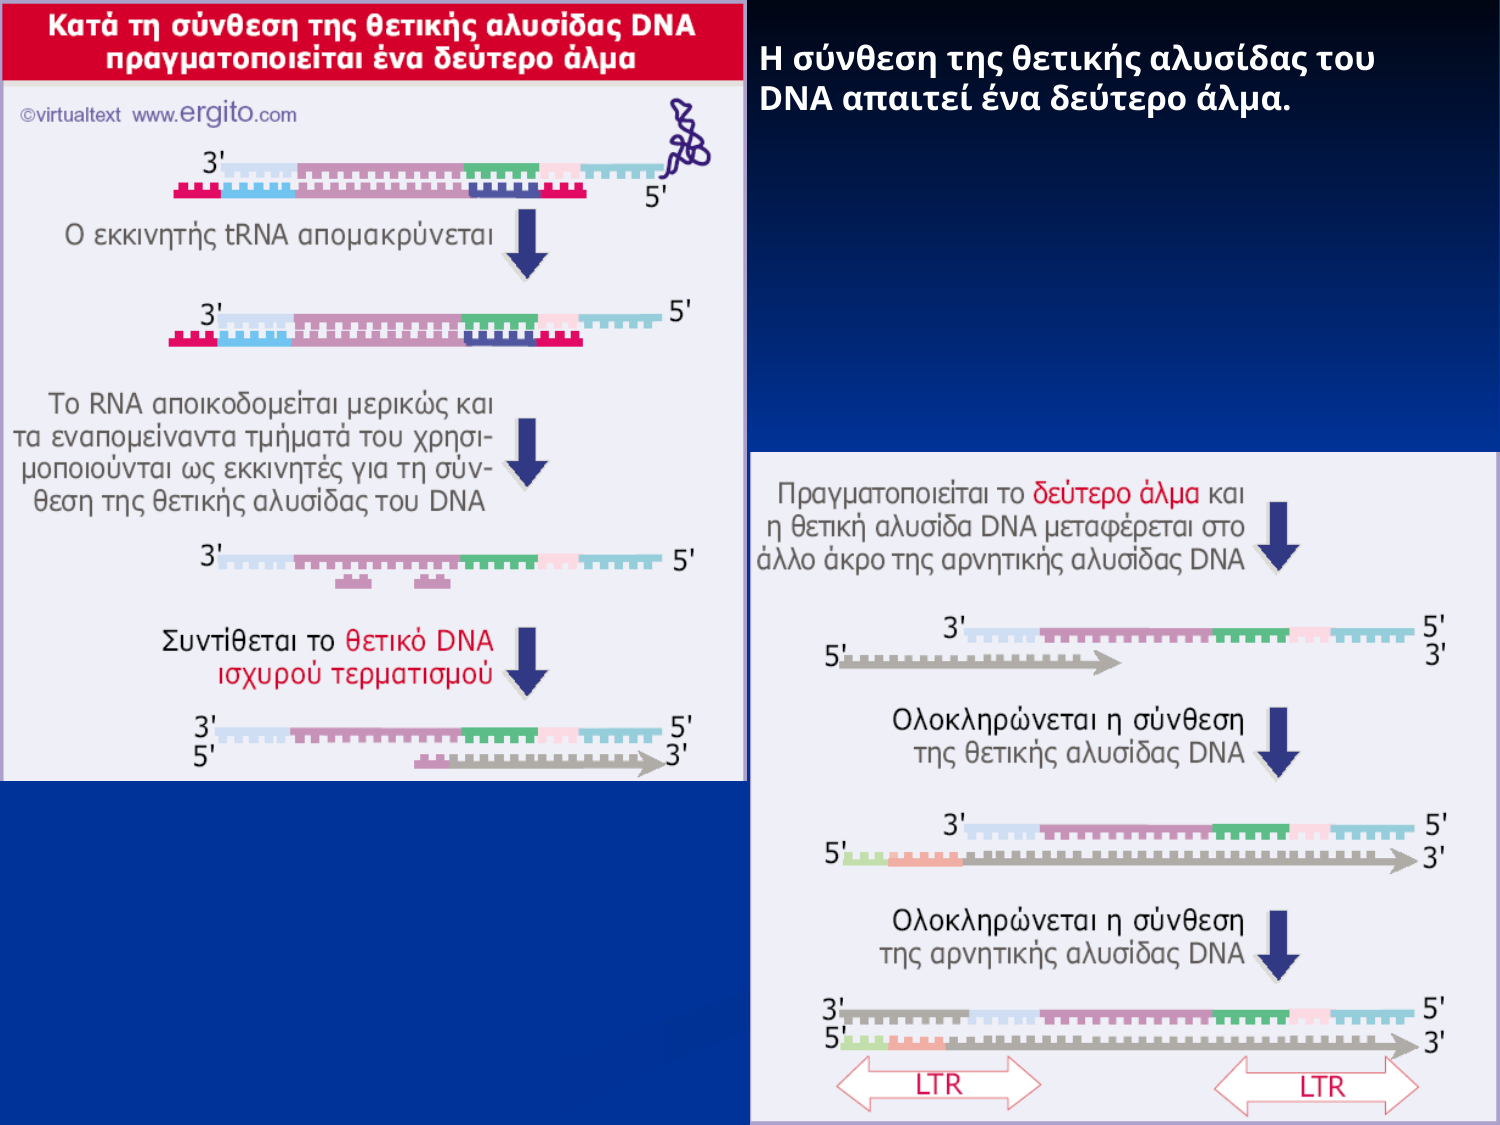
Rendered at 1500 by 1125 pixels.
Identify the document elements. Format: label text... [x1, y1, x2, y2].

picture [749, 451, 1500, 1125]
picture [0, 0, 747, 781]
text_box Η σύνθεση της θετικής αλυσίδας του DNA απαιτεί ένα δεύτερο άλμα. [751, 29, 1436, 125]
